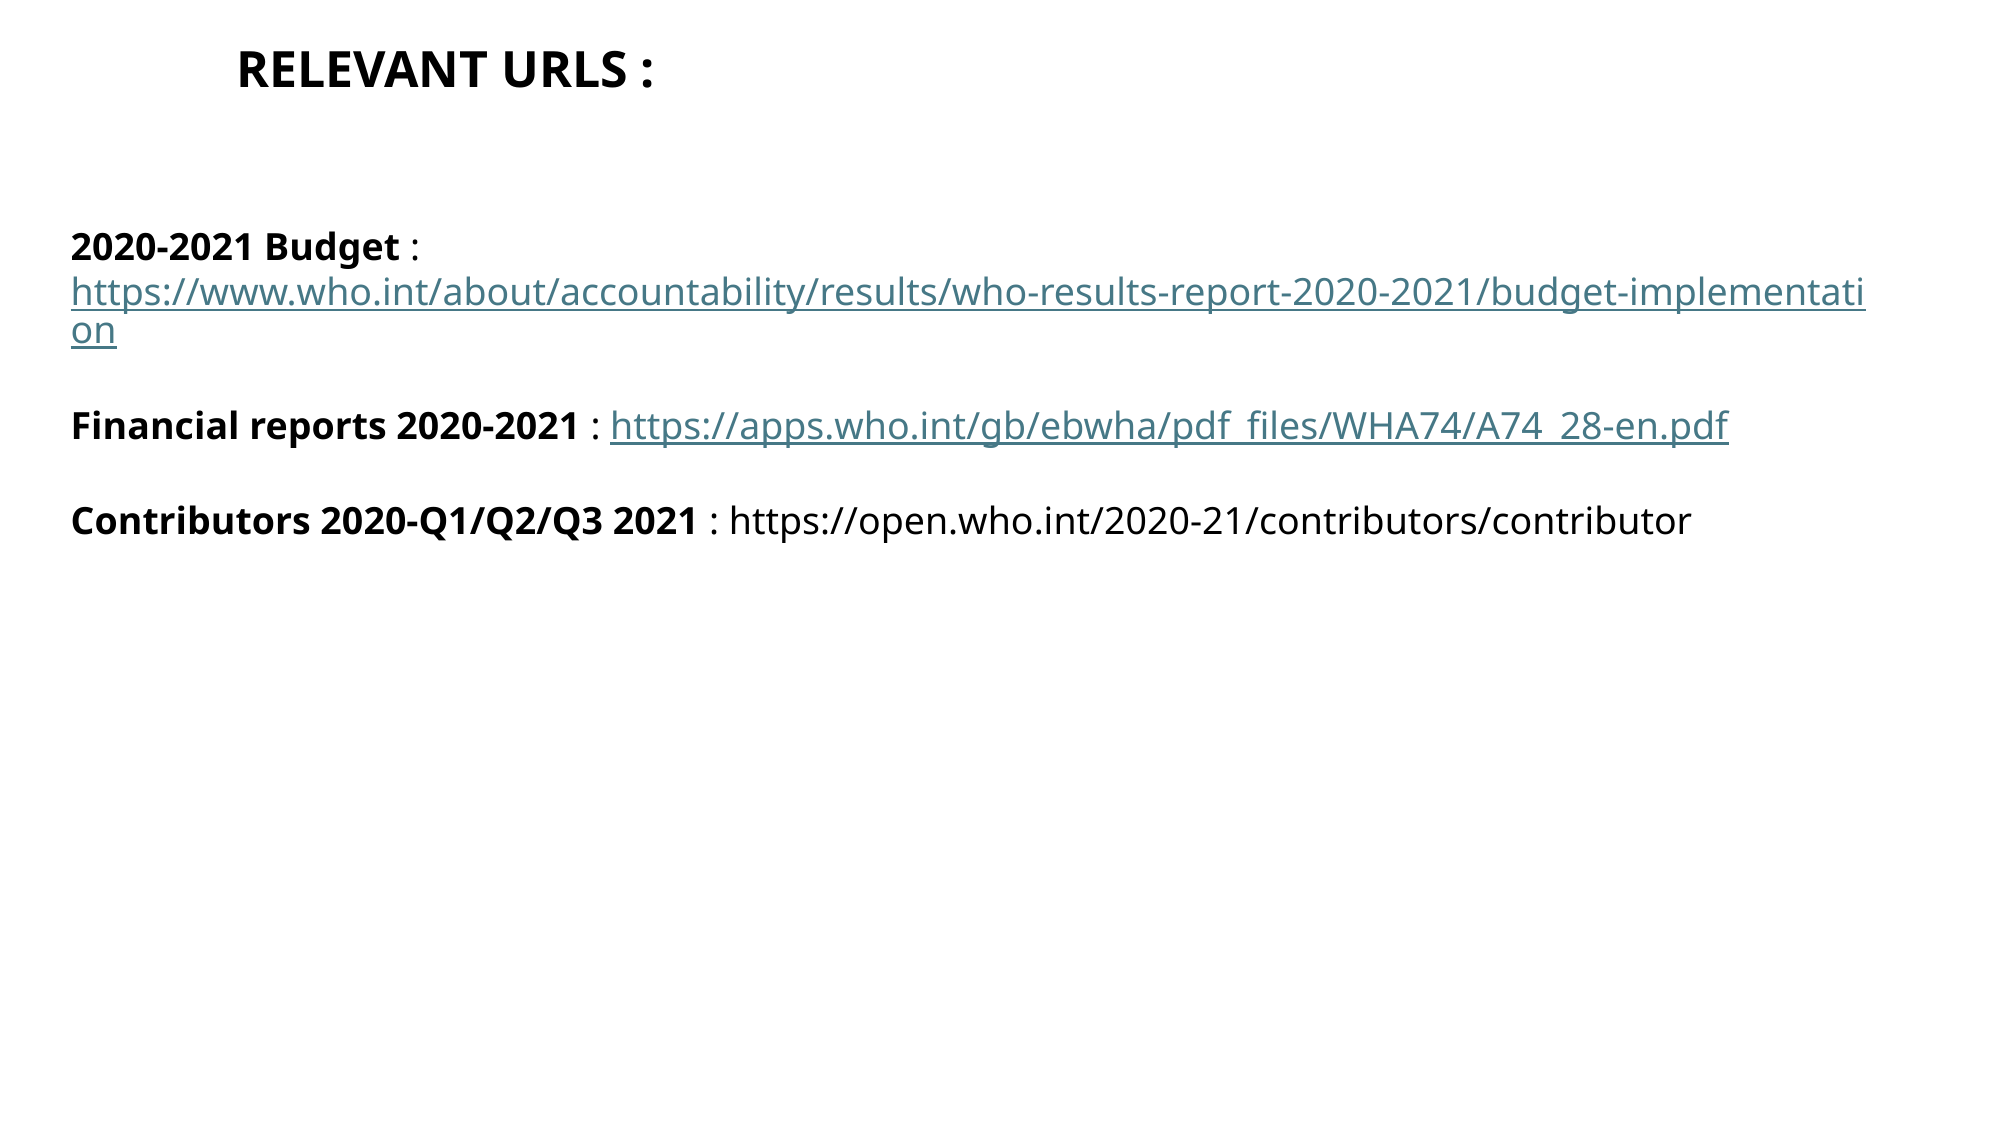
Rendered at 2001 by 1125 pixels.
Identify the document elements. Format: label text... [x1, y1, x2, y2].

text_box 2020-2021 Budget : https://www.who.int/about/accountability/results/who-results-report-2020-2021/budget-implementation Financial reports 2020-2021 : https://apps.who.int/gb/ebwha/pdf_files/WHA74/A74_28-en.pdf Contributors 2020-Q1/Q2/Q3 2021 : https://open.who.int/2020-21/contributors/contributor [55, 215, 1887, 513]
title RELEVANT URLS : [221, 26, 1722, 106]
